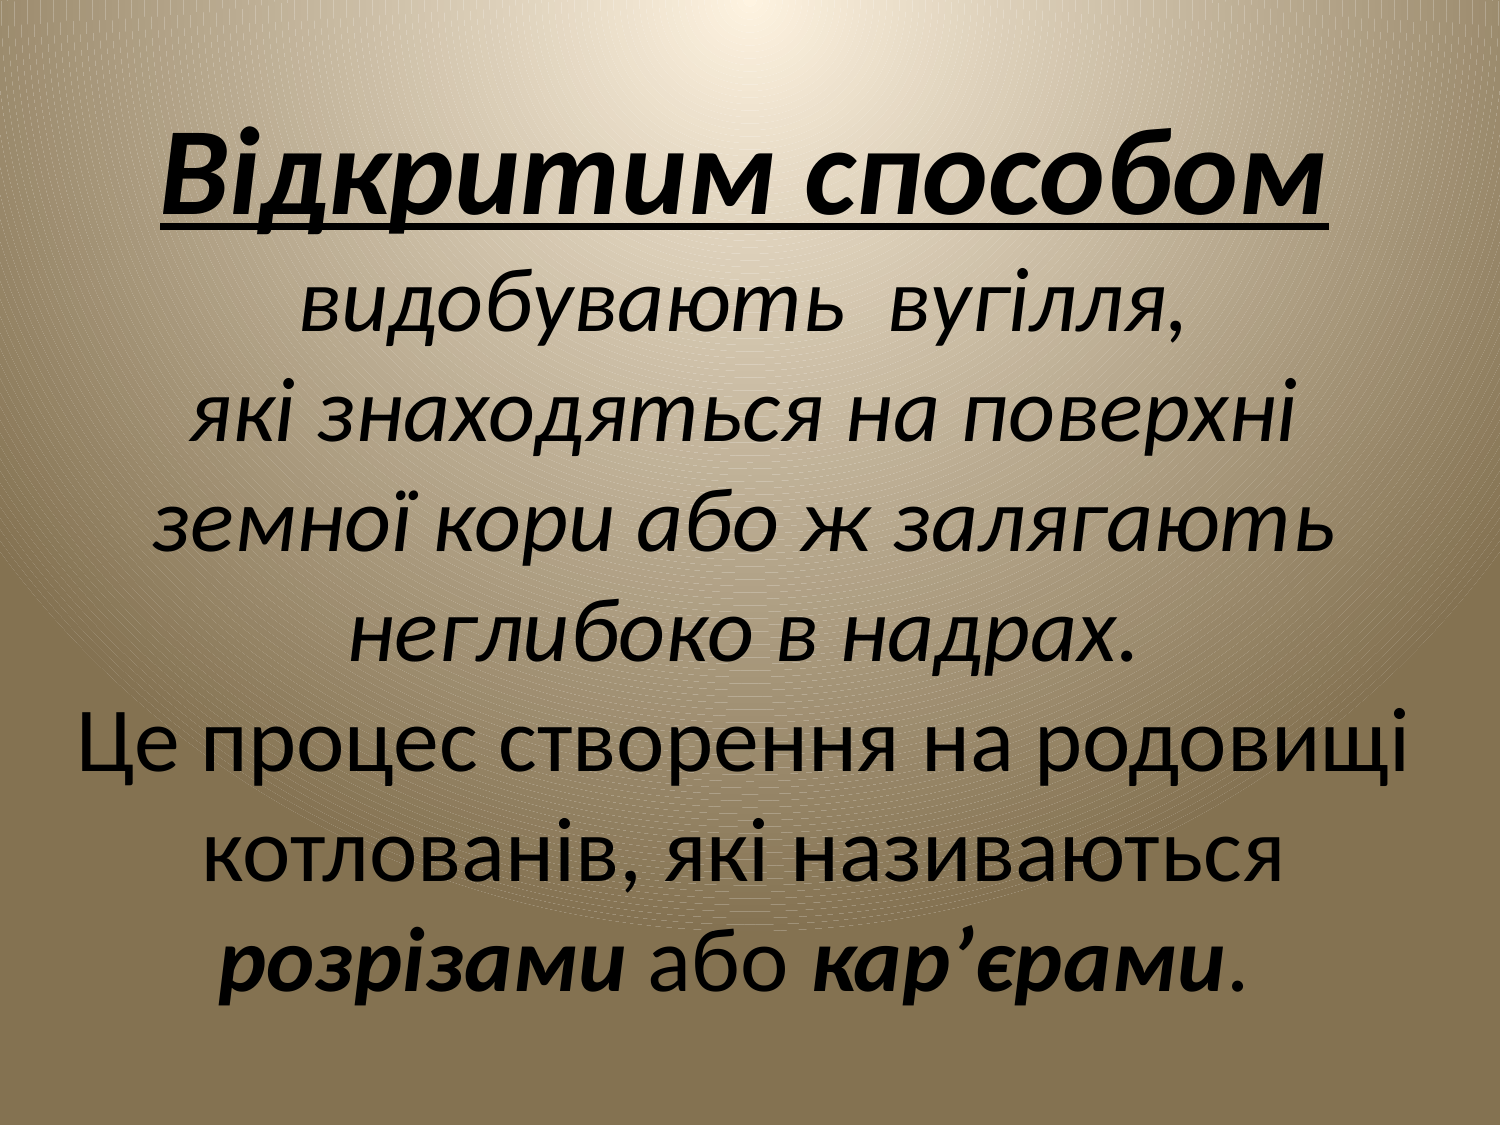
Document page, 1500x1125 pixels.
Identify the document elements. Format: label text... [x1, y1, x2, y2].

title Відкритим способом видобувають вугілля, які знаходяться на поверхні земної кори або ж залягають неглибоко в надрах. Це процес створення на родовищі котлованів, які називаються розрізами або кар’єрами. [35, 45, 1454, 1055]
